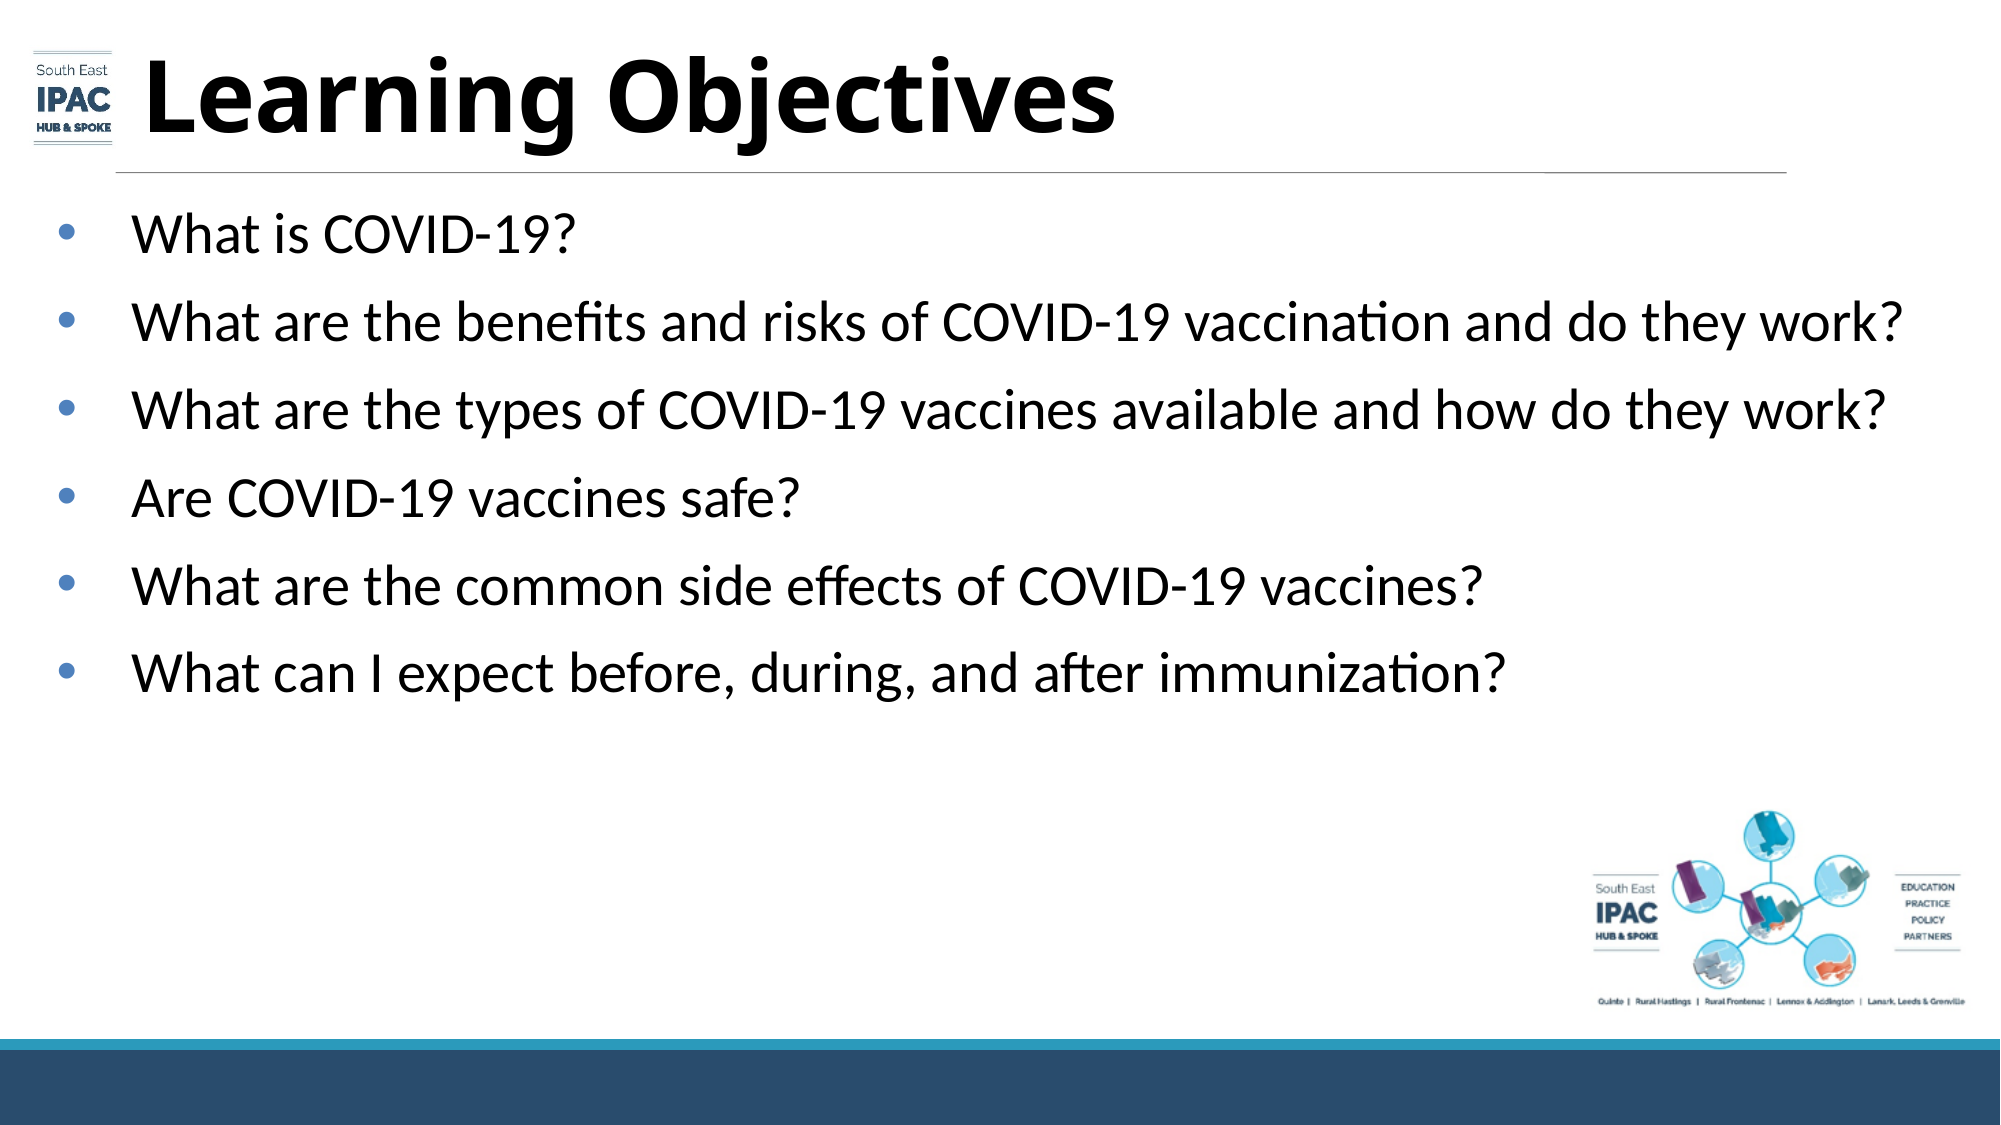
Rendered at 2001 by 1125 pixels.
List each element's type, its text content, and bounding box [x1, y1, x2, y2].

picture [29, 45, 116, 149]
picture [1571, 801, 1981, 1029]
list What is COVID-19? What are the benefits and risks of COVID-19 vaccination and do they work? What are the types of COVID-19 vaccines available and how do they work? Are COVID-19 vaccines safe? What are the common side effects of COVID-19 vaccines? What can I expect before, during, and after immunization? [56, 195, 1950, 859]
title Learning Objectives [126, 34, 1777, 161]
